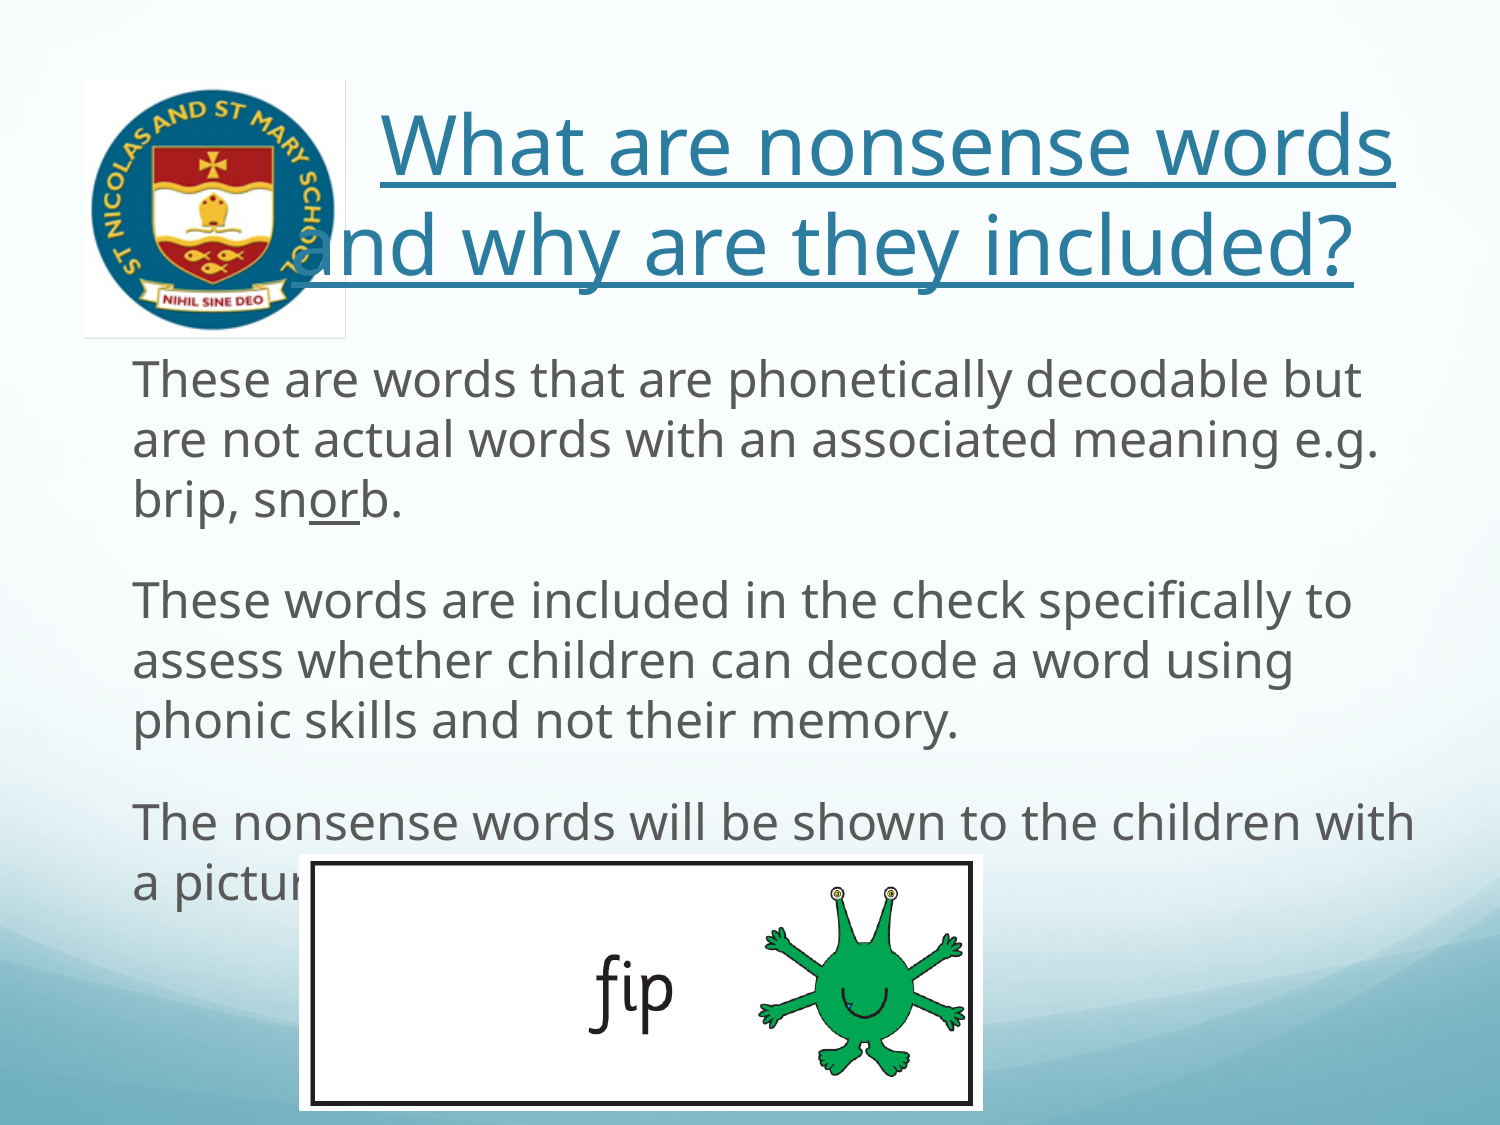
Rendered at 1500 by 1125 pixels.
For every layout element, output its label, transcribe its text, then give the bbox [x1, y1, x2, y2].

list These are words that are phonetically decodable but are not actual words with an associated meaning e.g. brip, snorb. These words are included in the check specifically to assess whether children can decode a word using phonic skills and not their memory. The nonsense words will be shown to the children with a picture of an alien. [116, 339, 1437, 1053]
picture [298, 854, 984, 1111]
picture [84, 79, 350, 341]
title What are nonsense words and why are they included? [356, 80, 1483, 300]
